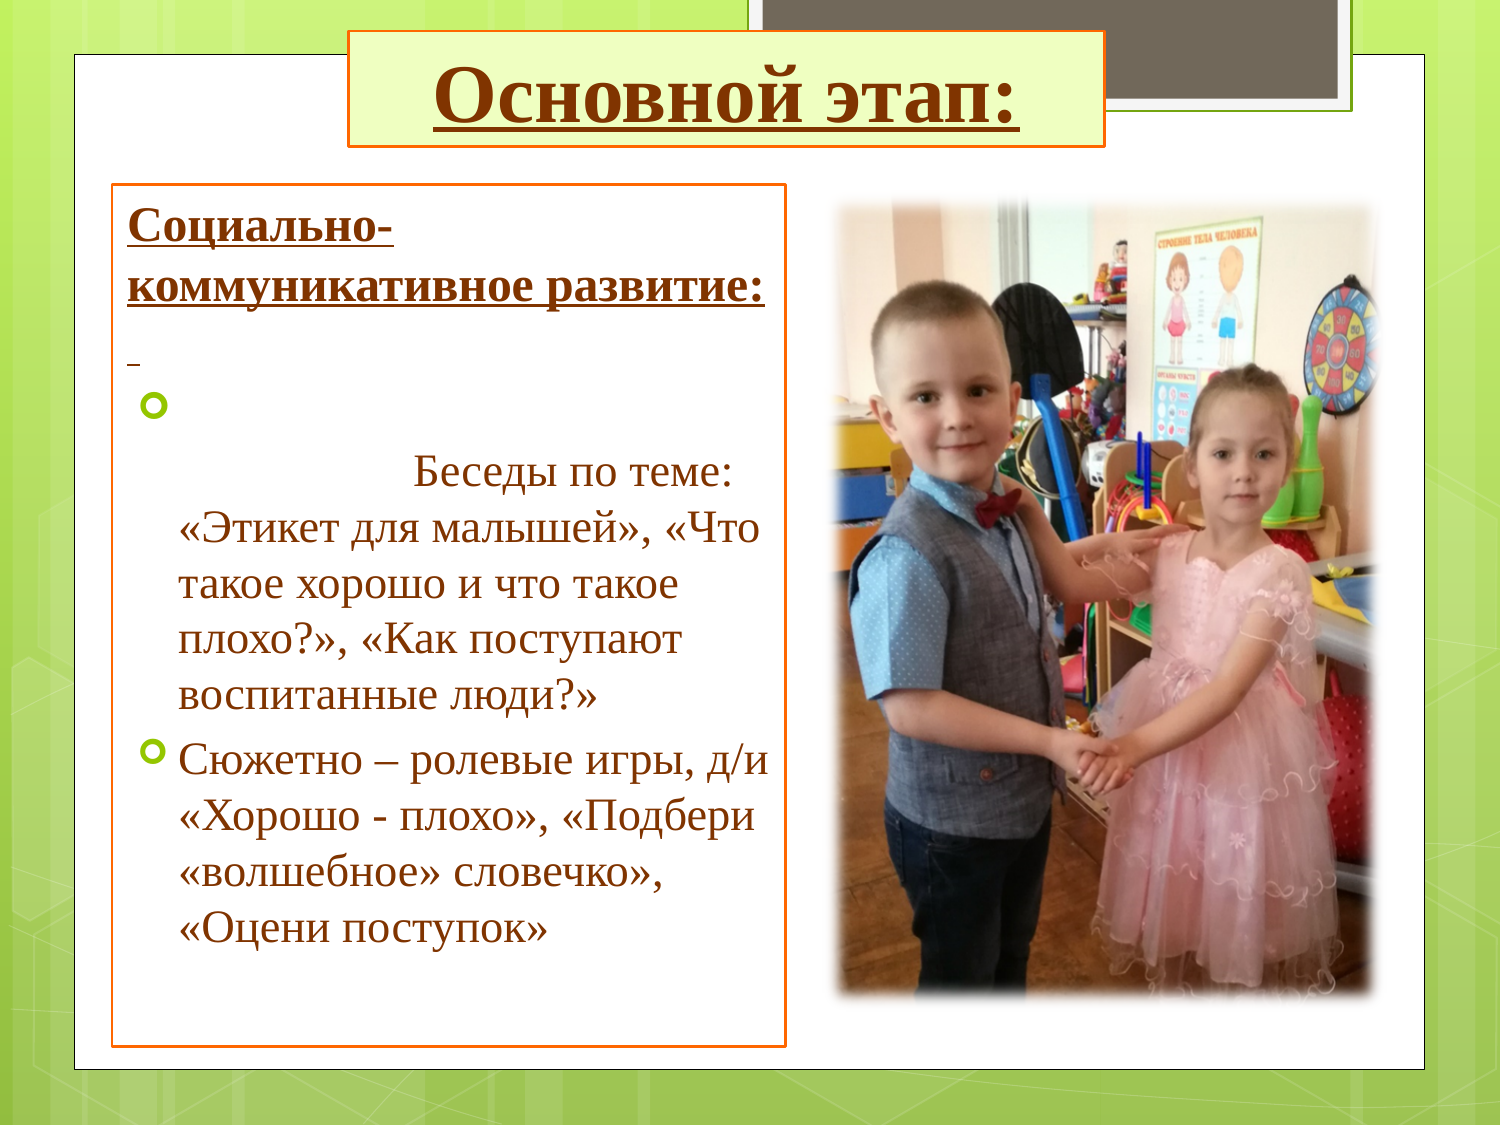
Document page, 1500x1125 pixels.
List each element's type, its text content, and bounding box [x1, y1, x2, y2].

list Социально-коммуникативное развитие: Беседы по теме: «Этикет для малышей», «Что такое хорошо и что такое плохо?», «Как поступают воспитанные люди?» Сюжетно – ролевые игры, д/и «Хорошо - плохо», «Подбери «волшебное» словечко», «Оцени поступок» [111, 183, 787, 1048]
picture [822, 188, 1387, 1012]
title Основной этап: [347, 30, 1106, 148]
